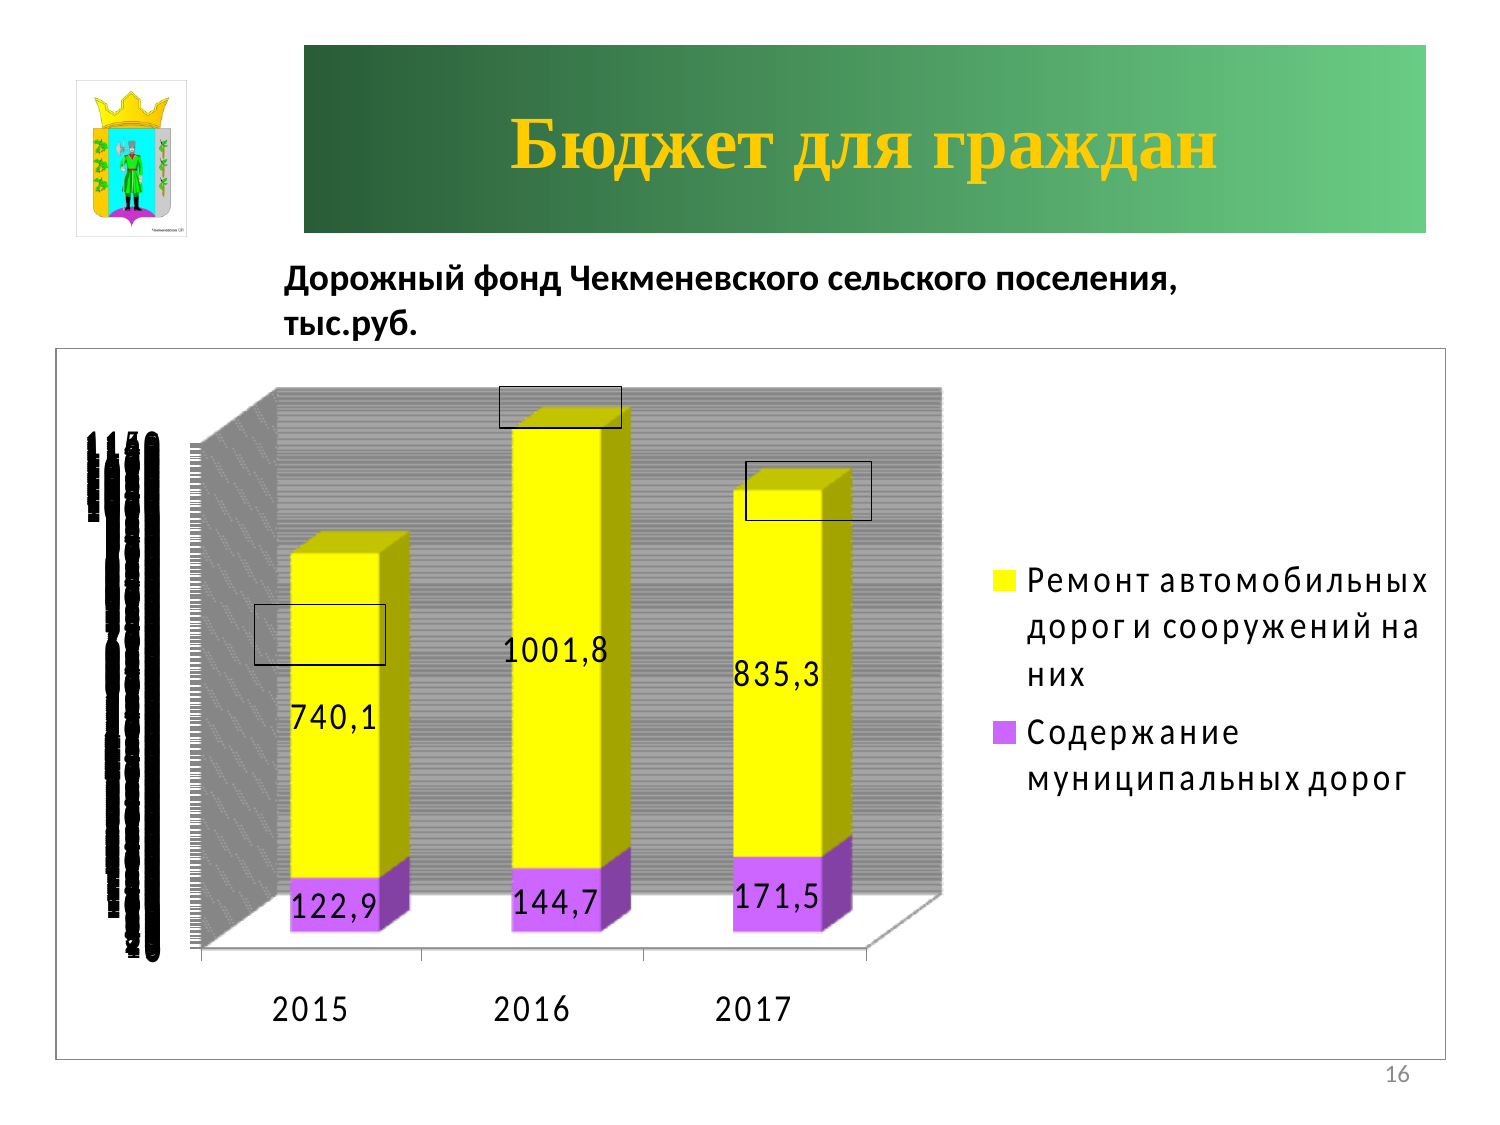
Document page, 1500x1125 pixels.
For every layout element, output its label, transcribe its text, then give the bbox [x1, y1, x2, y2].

title Бюджет для граждан [304, 45, 1425, 233]
slide_number 16 [1074, 1074, 1425, 1103]
picture [76, 80, 187, 237]
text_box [46, 339, 1454, 1067]
text_box Дорожный фонд Чекменевского сельского поселения, тыс.руб. [269, 246, 1336, 338]
